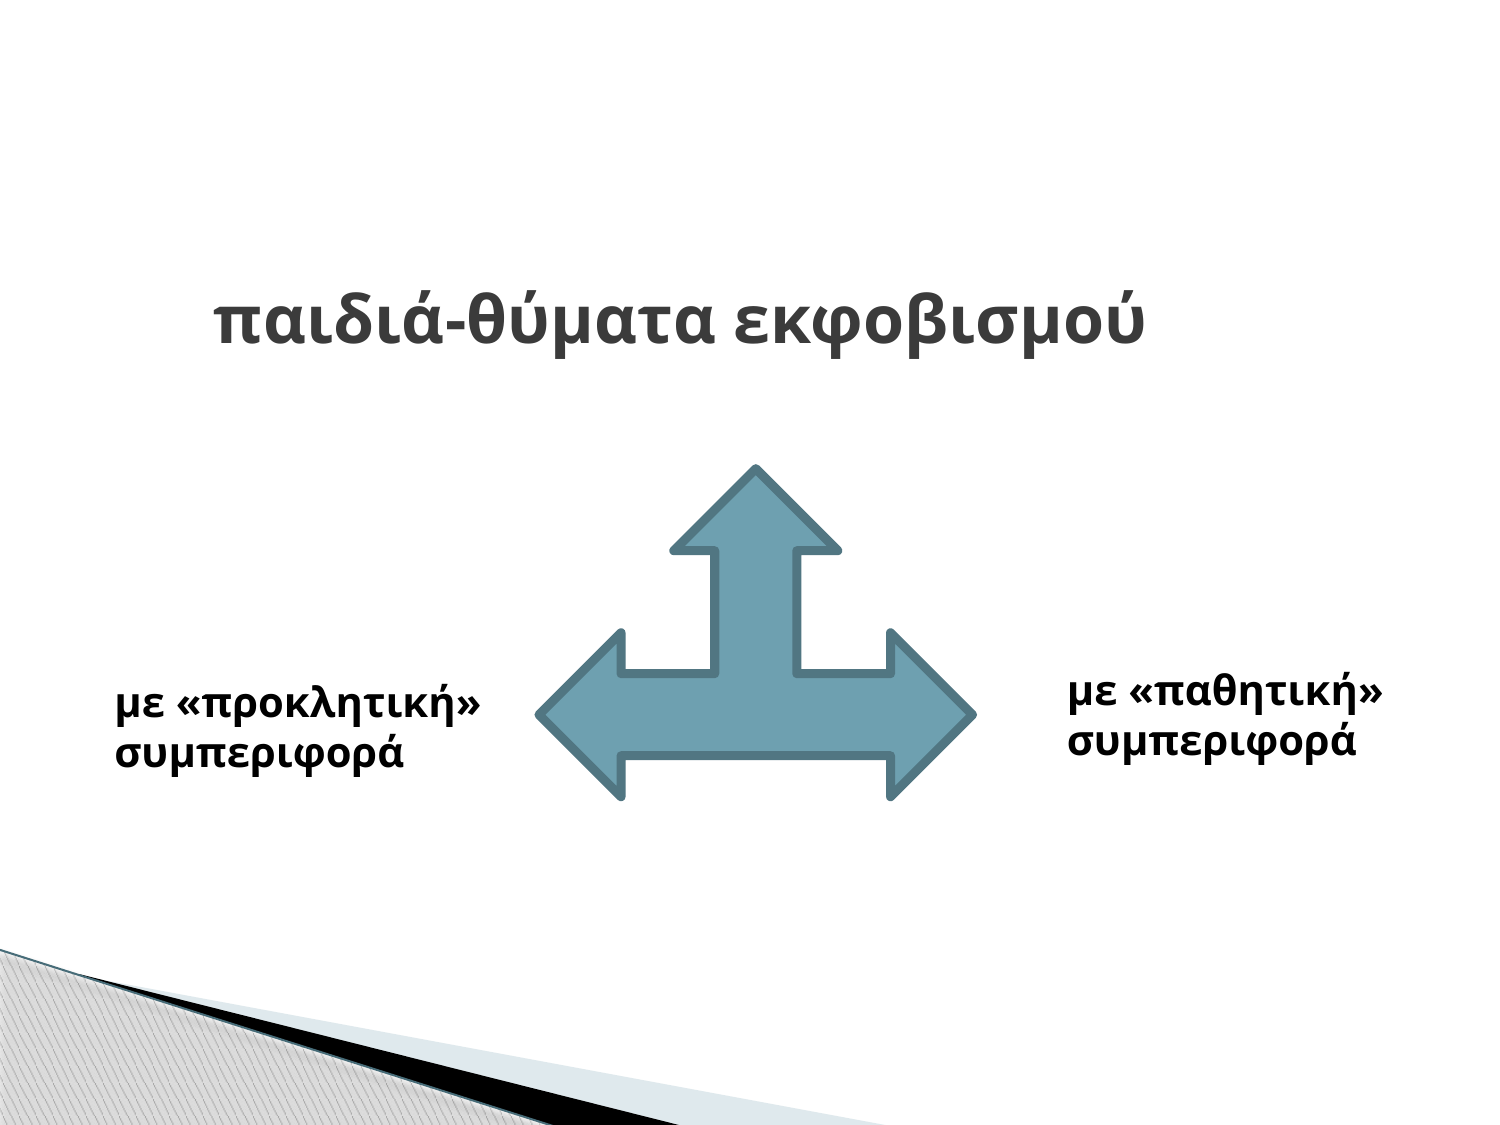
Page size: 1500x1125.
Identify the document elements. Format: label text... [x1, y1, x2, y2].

text_box [534, 464, 978, 802]
title παιδιά-θύματα εκφοβισμού [199, 246, 1374, 387]
text_box με «παθητική» συμπεριφορά [1052, 656, 1410, 771]
text_box με «προκλητική» συμπεριφορά [99, 667, 508, 783]
